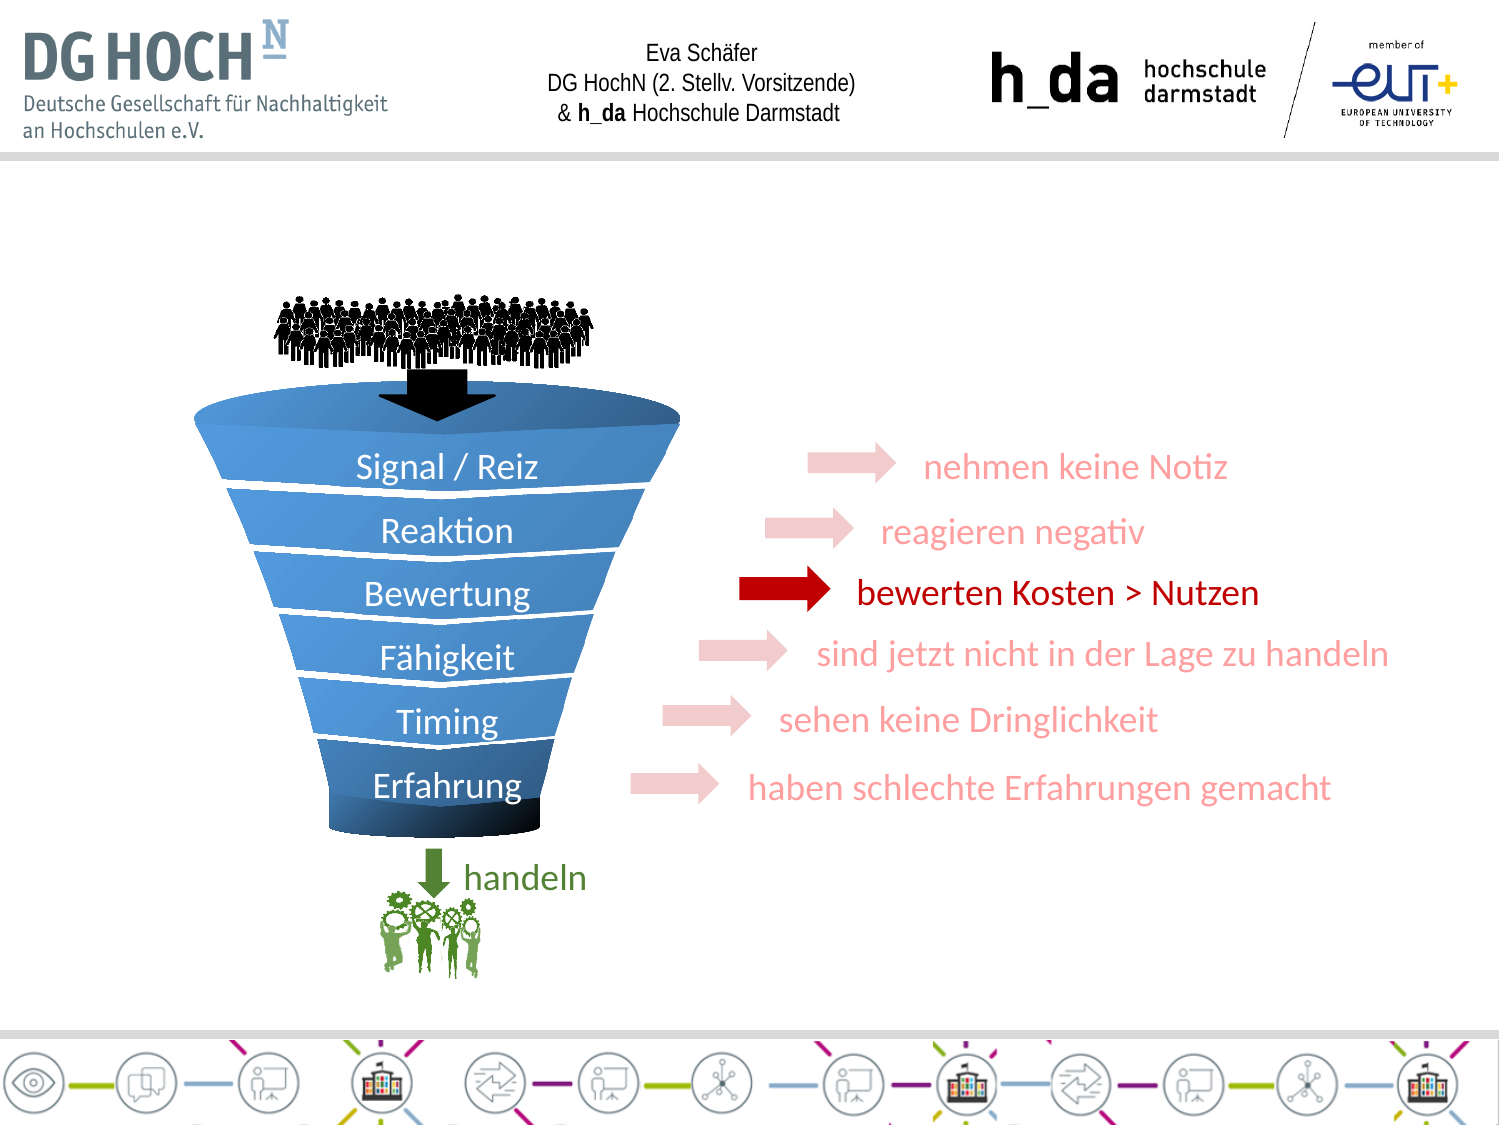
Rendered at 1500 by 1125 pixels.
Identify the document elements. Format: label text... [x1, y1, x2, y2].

text_box nehmen keine Notiz [908, 434, 1244, 495]
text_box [258, 283, 611, 421]
text_box reagieren negativ [865, 499, 1161, 560]
text_box haben schlechte Erfahrungen gemacht [733, 755, 1348, 815]
text_box sind jetzt nicht in der Lage zu handeln [801, 621, 1406, 682]
text_box [764, 504, 856, 552]
text_box [680, 692, 753, 739]
picture [992, 22, 1465, 138]
text_box [680, 760, 721, 807]
text_box [739, 565, 831, 613]
text_box [806, 439, 898, 487]
picture [15, 15, 395, 148]
picture [1, 1040, 1500, 1125]
text_box sehen keine Dringlichkeit [764, 687, 1175, 747]
text_box bewerten Kosten > Nutzen [841, 560, 1276, 621]
text_box [697, 627, 790, 674]
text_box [357, 845, 604, 982]
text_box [194, 380, 680, 859]
